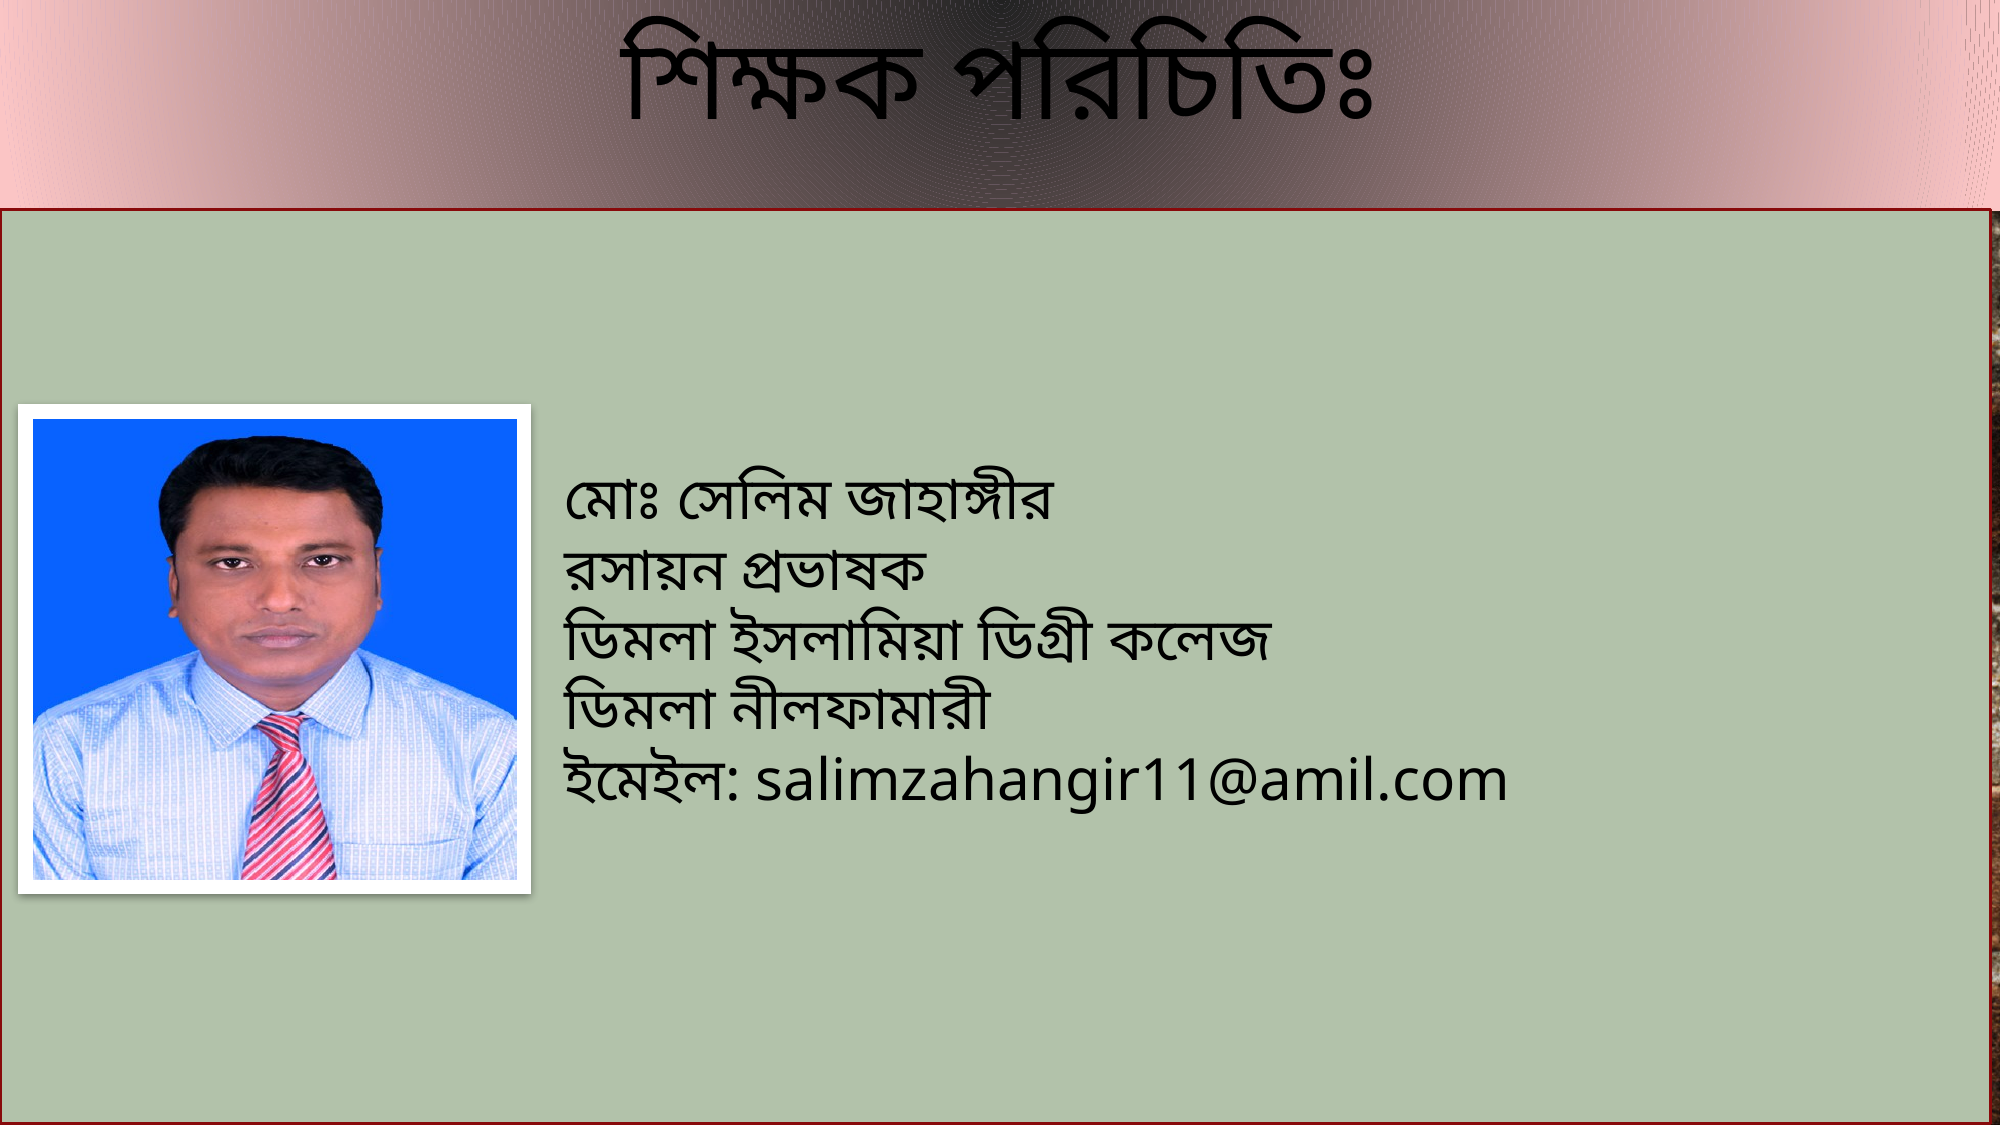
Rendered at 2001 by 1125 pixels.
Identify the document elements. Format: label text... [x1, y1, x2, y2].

text_box শিক্ষক পরিচিতিঃ [0, 0, 2000, 211]
text_box [0, 208, 1992, 1125]
picture [1992, 211, 2000, 1125]
picture [32, 418, 518, 880]
text_box মোঃ সেলিম জাহাঙ্গীর রসায়ন প্রভাষক ডিমলা ইসলামিয়া ডিগ্রী কলেজ ডিমলা নীলফামারী ইমেইল: salimzahangir11@amil.com [549, 374, 1707, 955]
